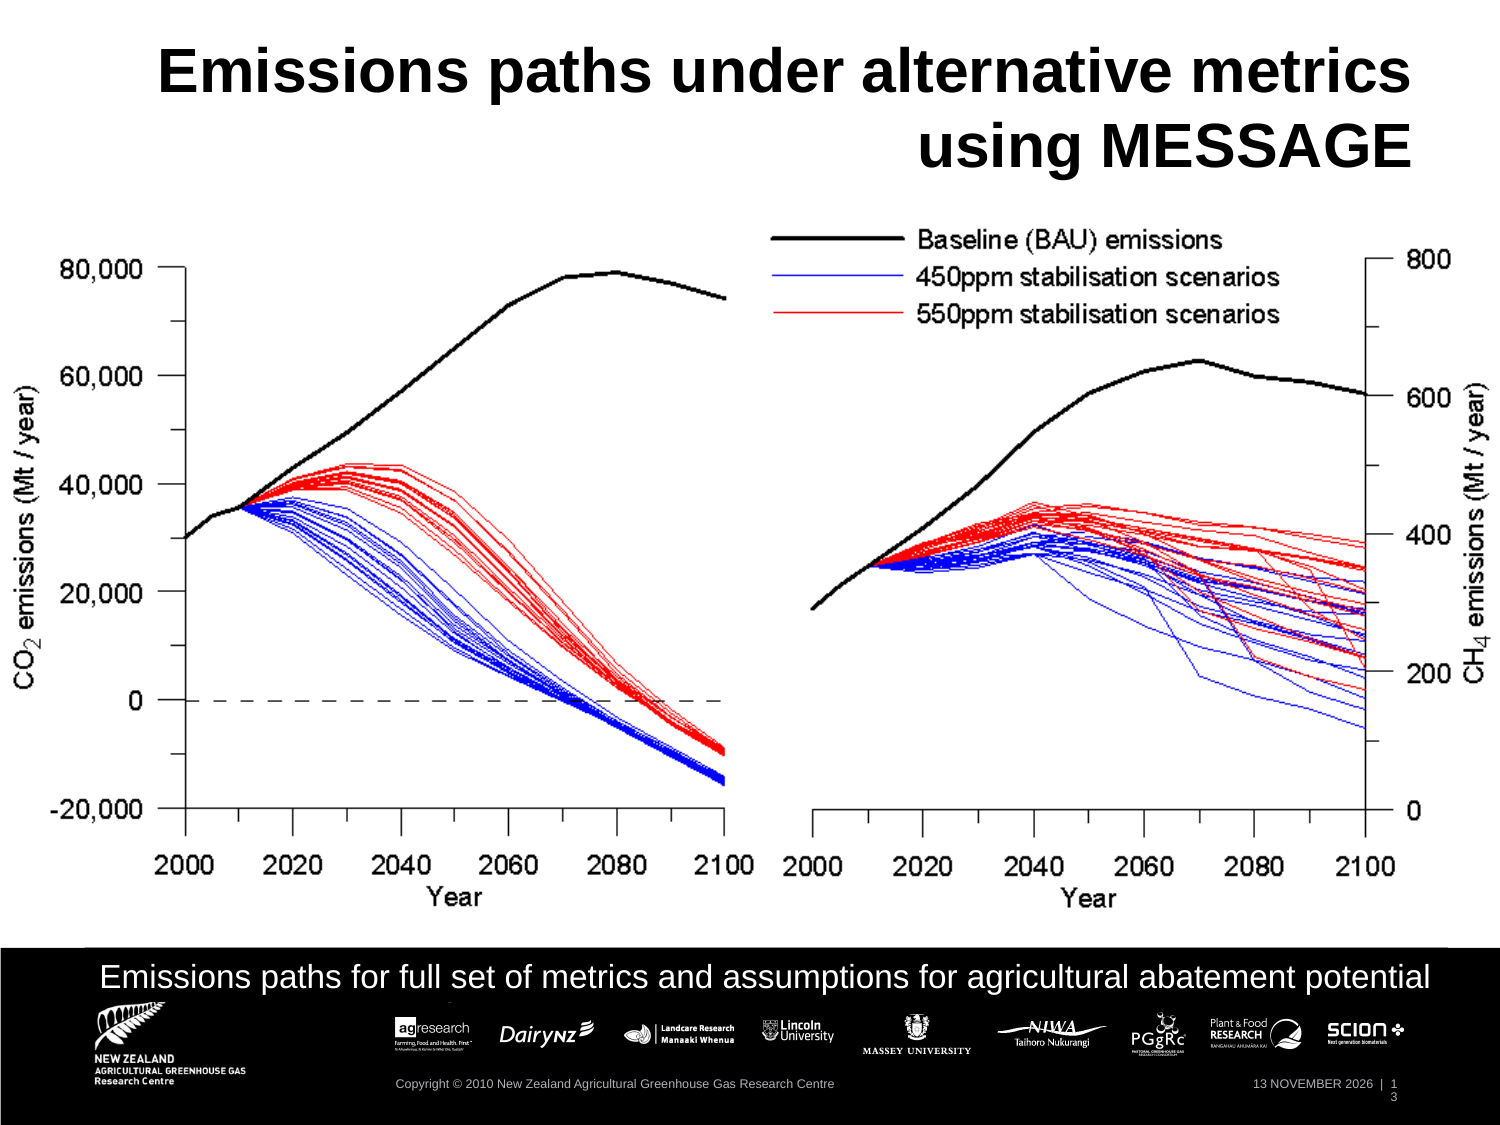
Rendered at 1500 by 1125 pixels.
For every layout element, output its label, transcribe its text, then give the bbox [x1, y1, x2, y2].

picture [94, 1003, 247, 1089]
picture [395, 1017, 472, 1051]
picture [759, 1019, 837, 1048]
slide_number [1206, 1074, 1384, 1093]
footer Copyright © 2010 New Zealand Agricultural Greenhouse Gas Research Centre [395, 1074, 928, 1093]
picture [624, 1022, 734, 1046]
picture [497, 1005, 599, 1063]
picture [1211, 1018, 1303, 1049]
picture [1328, 1023, 1404, 1045]
text_box Emissions paths for full set of metrics and assumptions for agricultural abatement potential [84, 947, 1448, 1003]
picture [997, 1020, 1107, 1048]
picture [8, 202, 1495, 912]
picture [862, 1013, 972, 1055]
slide_number 13 [1390, 1074, 1403, 1093]
picture [1132, 1012, 1186, 1056]
title Emissions paths under alternative metrics using MESSAGE [115, 16, 1415, 195]
